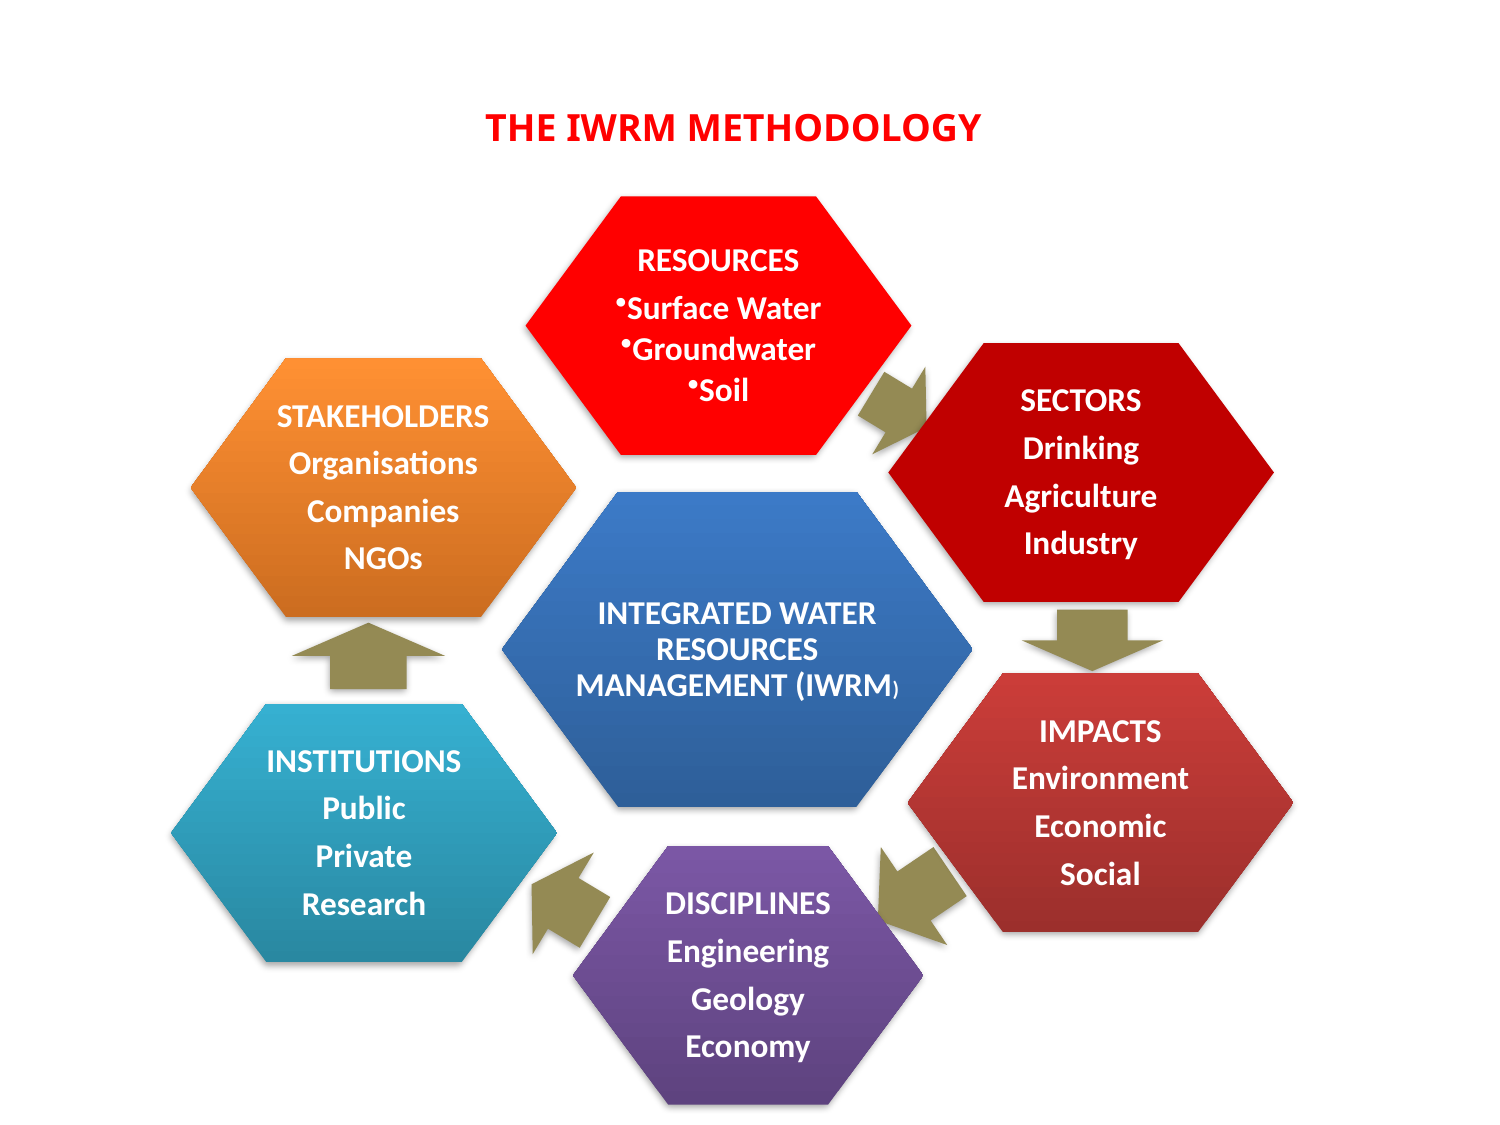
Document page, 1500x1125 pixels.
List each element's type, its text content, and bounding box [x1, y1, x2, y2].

text_box [1021, 611, 1164, 671]
text_box INTEGRATED WATER RESOURCES MANAGEMENT (IWRM) [501, 491, 973, 807]
text_box SECTORS Drinking Agriculture Industry [888, 343, 1274, 602]
text_box [291, 624, 446, 690]
text_box IMPACTS Environment Economic Social [907, 673, 1294, 933]
text_box INSTITUTIONS Public Private Research [171, 703, 558, 963]
text_box [88, 326, 1068, 1026]
text_box RESOURCES Surface Water Groundwater Soil [525, 220, 912, 455]
text_box DISCIPLINES Engineering Geology Economy [572, 846, 924, 1105]
text_box STAKEHOLDERS Organisations Companies NGOs [190, 358, 577, 617]
text_box [531, 852, 611, 955]
text_box [888, 326, 1422, 1026]
text_box THE IWRM METHODOLOGY [29, 78, 1458, 220]
text_box [878, 846, 967, 946]
text_box [857, 366, 927, 455]
